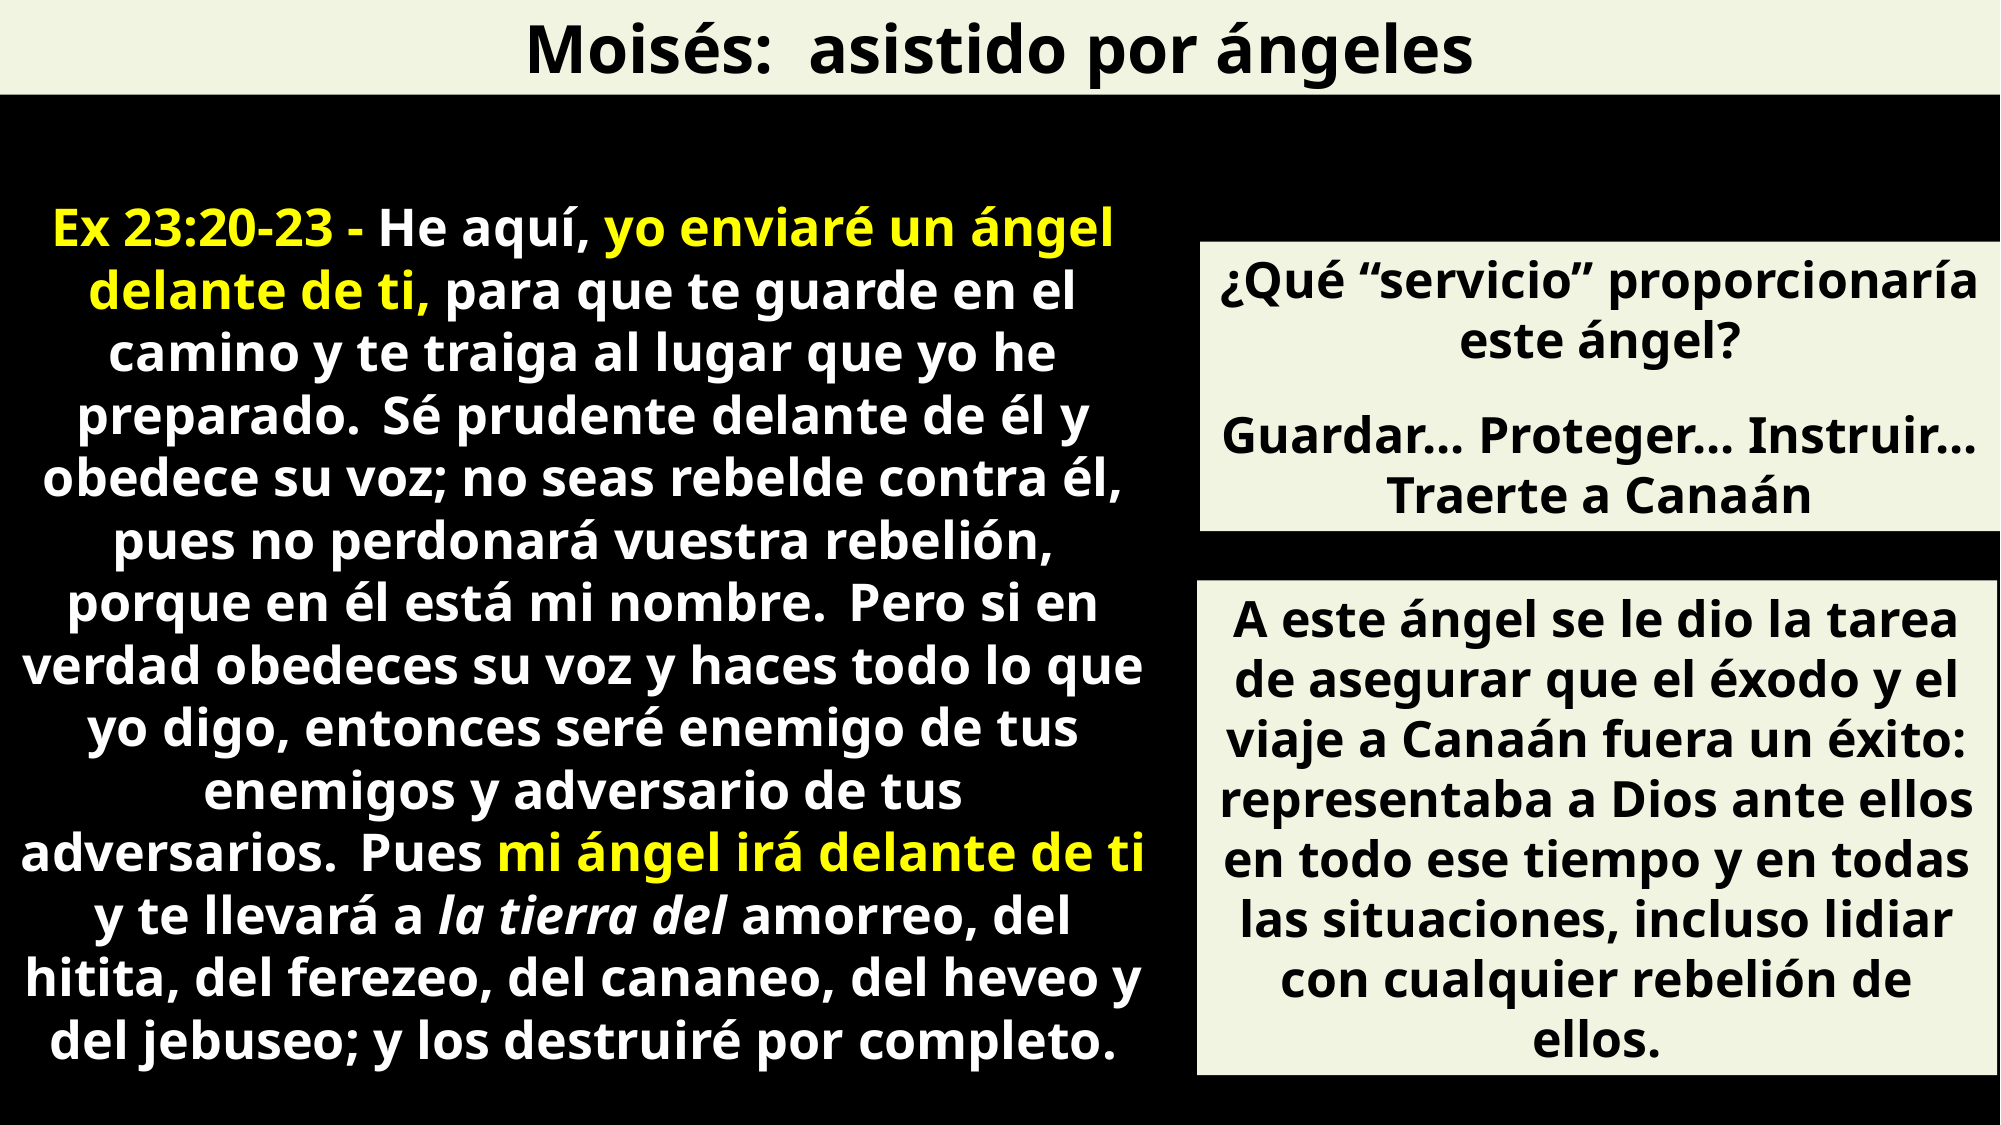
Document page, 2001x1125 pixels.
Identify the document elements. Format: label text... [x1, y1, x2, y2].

text_box Ex 23:20-23 - He aquí, yo enviaré un ángel delante de ti, para que te guarde en el camino y te traiga al lugar que yo he preparado. Sé prudente delante de él y obedece su voz; no seas rebelde contra él, pues no perdonará vuestra rebelión, porque en él está mi nombre. Pero si en verdad obedeces su voz y haces todo lo que yo digo, entonces seré enemigo de tus enemigos y adversario de tus adversarios. Pues mi ángel irá delante de ti y te llevará a la tierra del amorreo, del hitita, del ferezeo, del cananeo, del heveo y del jebuseo; y los destruiré por completo. [2, 187, 1165, 1077]
text_box A este ángel se le dio la tarea de asegurar que el éxodo y el viaje a Canaán fuera un éxito: representaba a Dios ante ellos en todo ese tiempo y en todas las situaciones, incluso lidiar con cualquier rebelión de ellos. [1197, 580, 1998, 1076]
text_box ¿Qué “servicio” proporcionaría este ángel? Guardar... Proteger... Instruir... Traerte a Canaán [1200, 241, 2000, 532]
text_box Moisés: asistido por ángeles [0, 0, 2000, 95]
